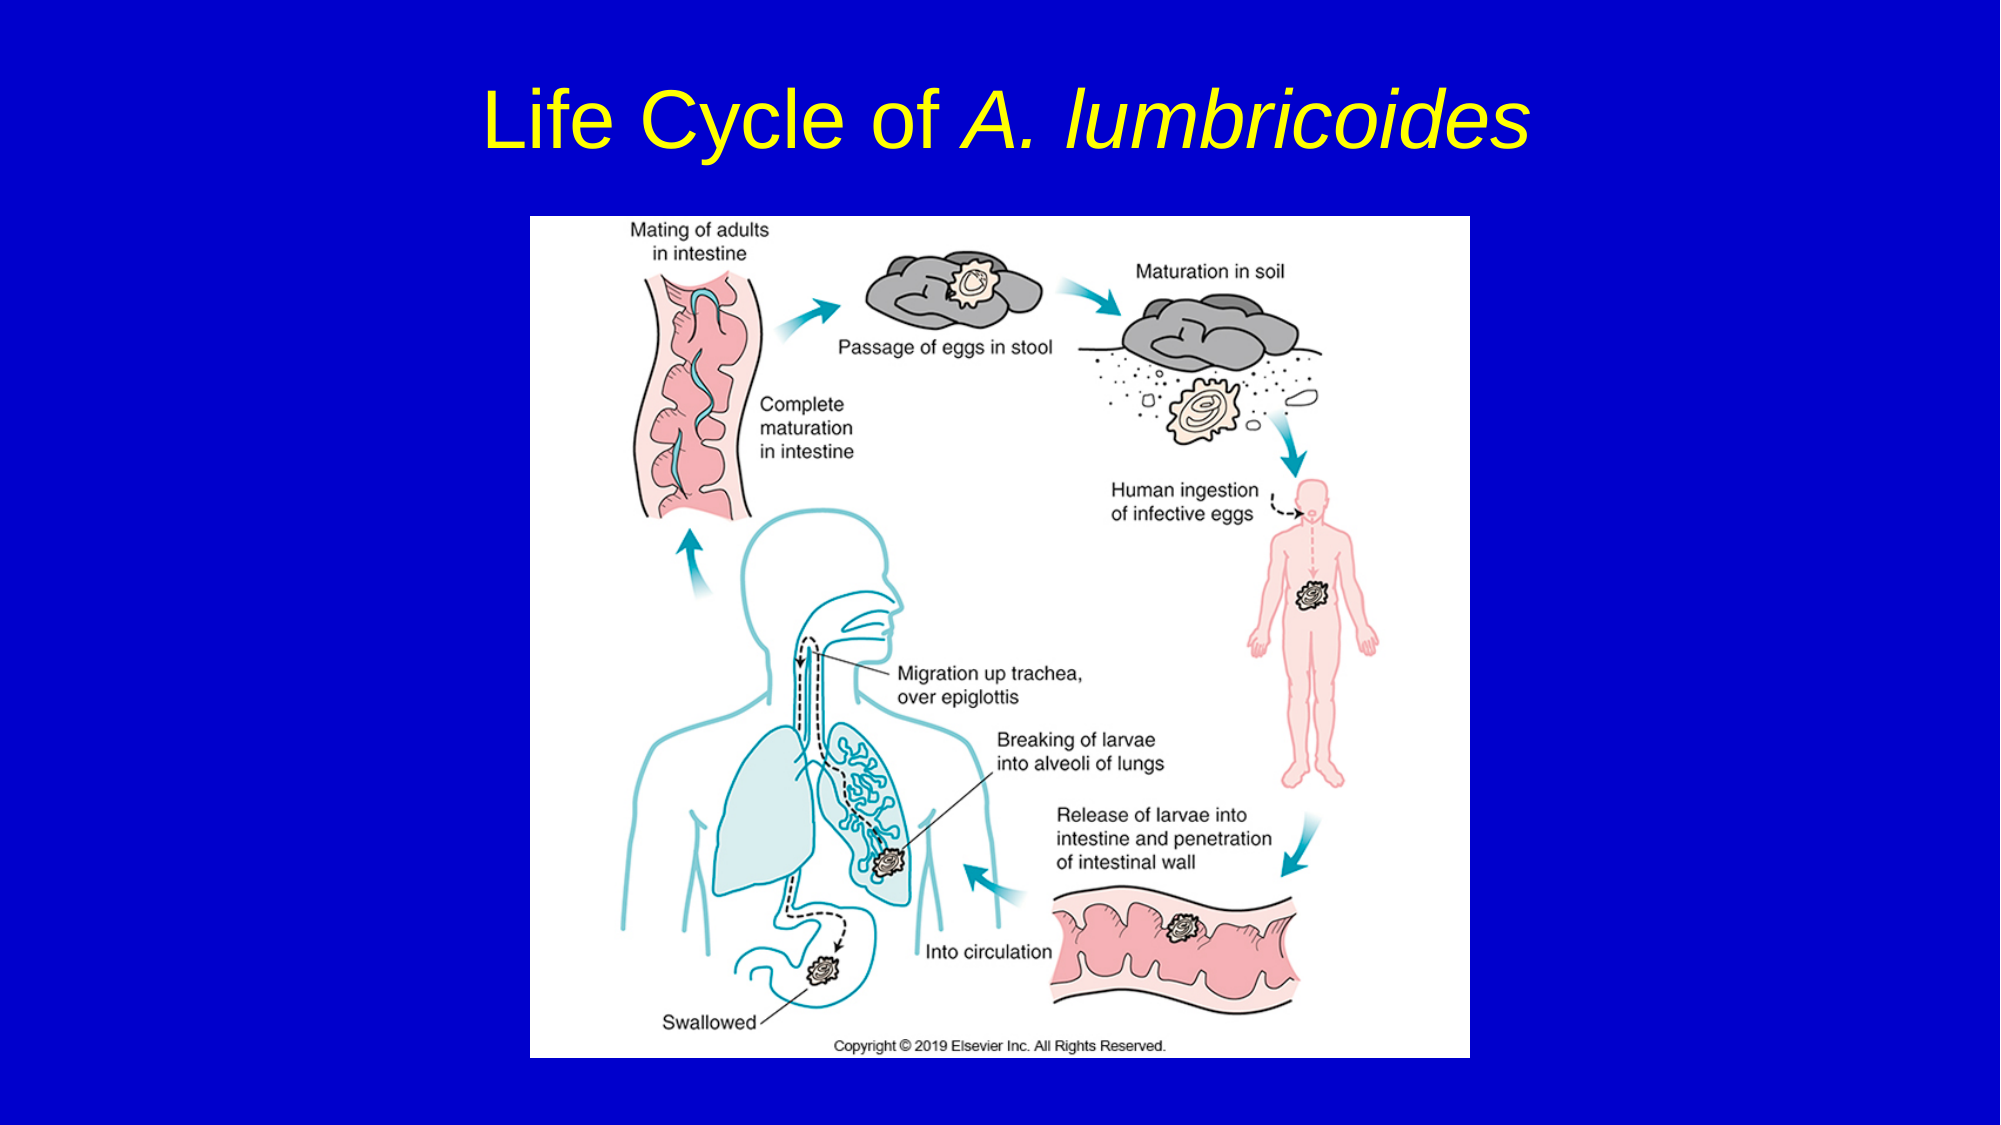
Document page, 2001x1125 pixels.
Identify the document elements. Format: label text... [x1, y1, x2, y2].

title Life Cycle of A. lumbricoides [144, 28, 1871, 203]
picture [530, 216, 1470, 1059]
